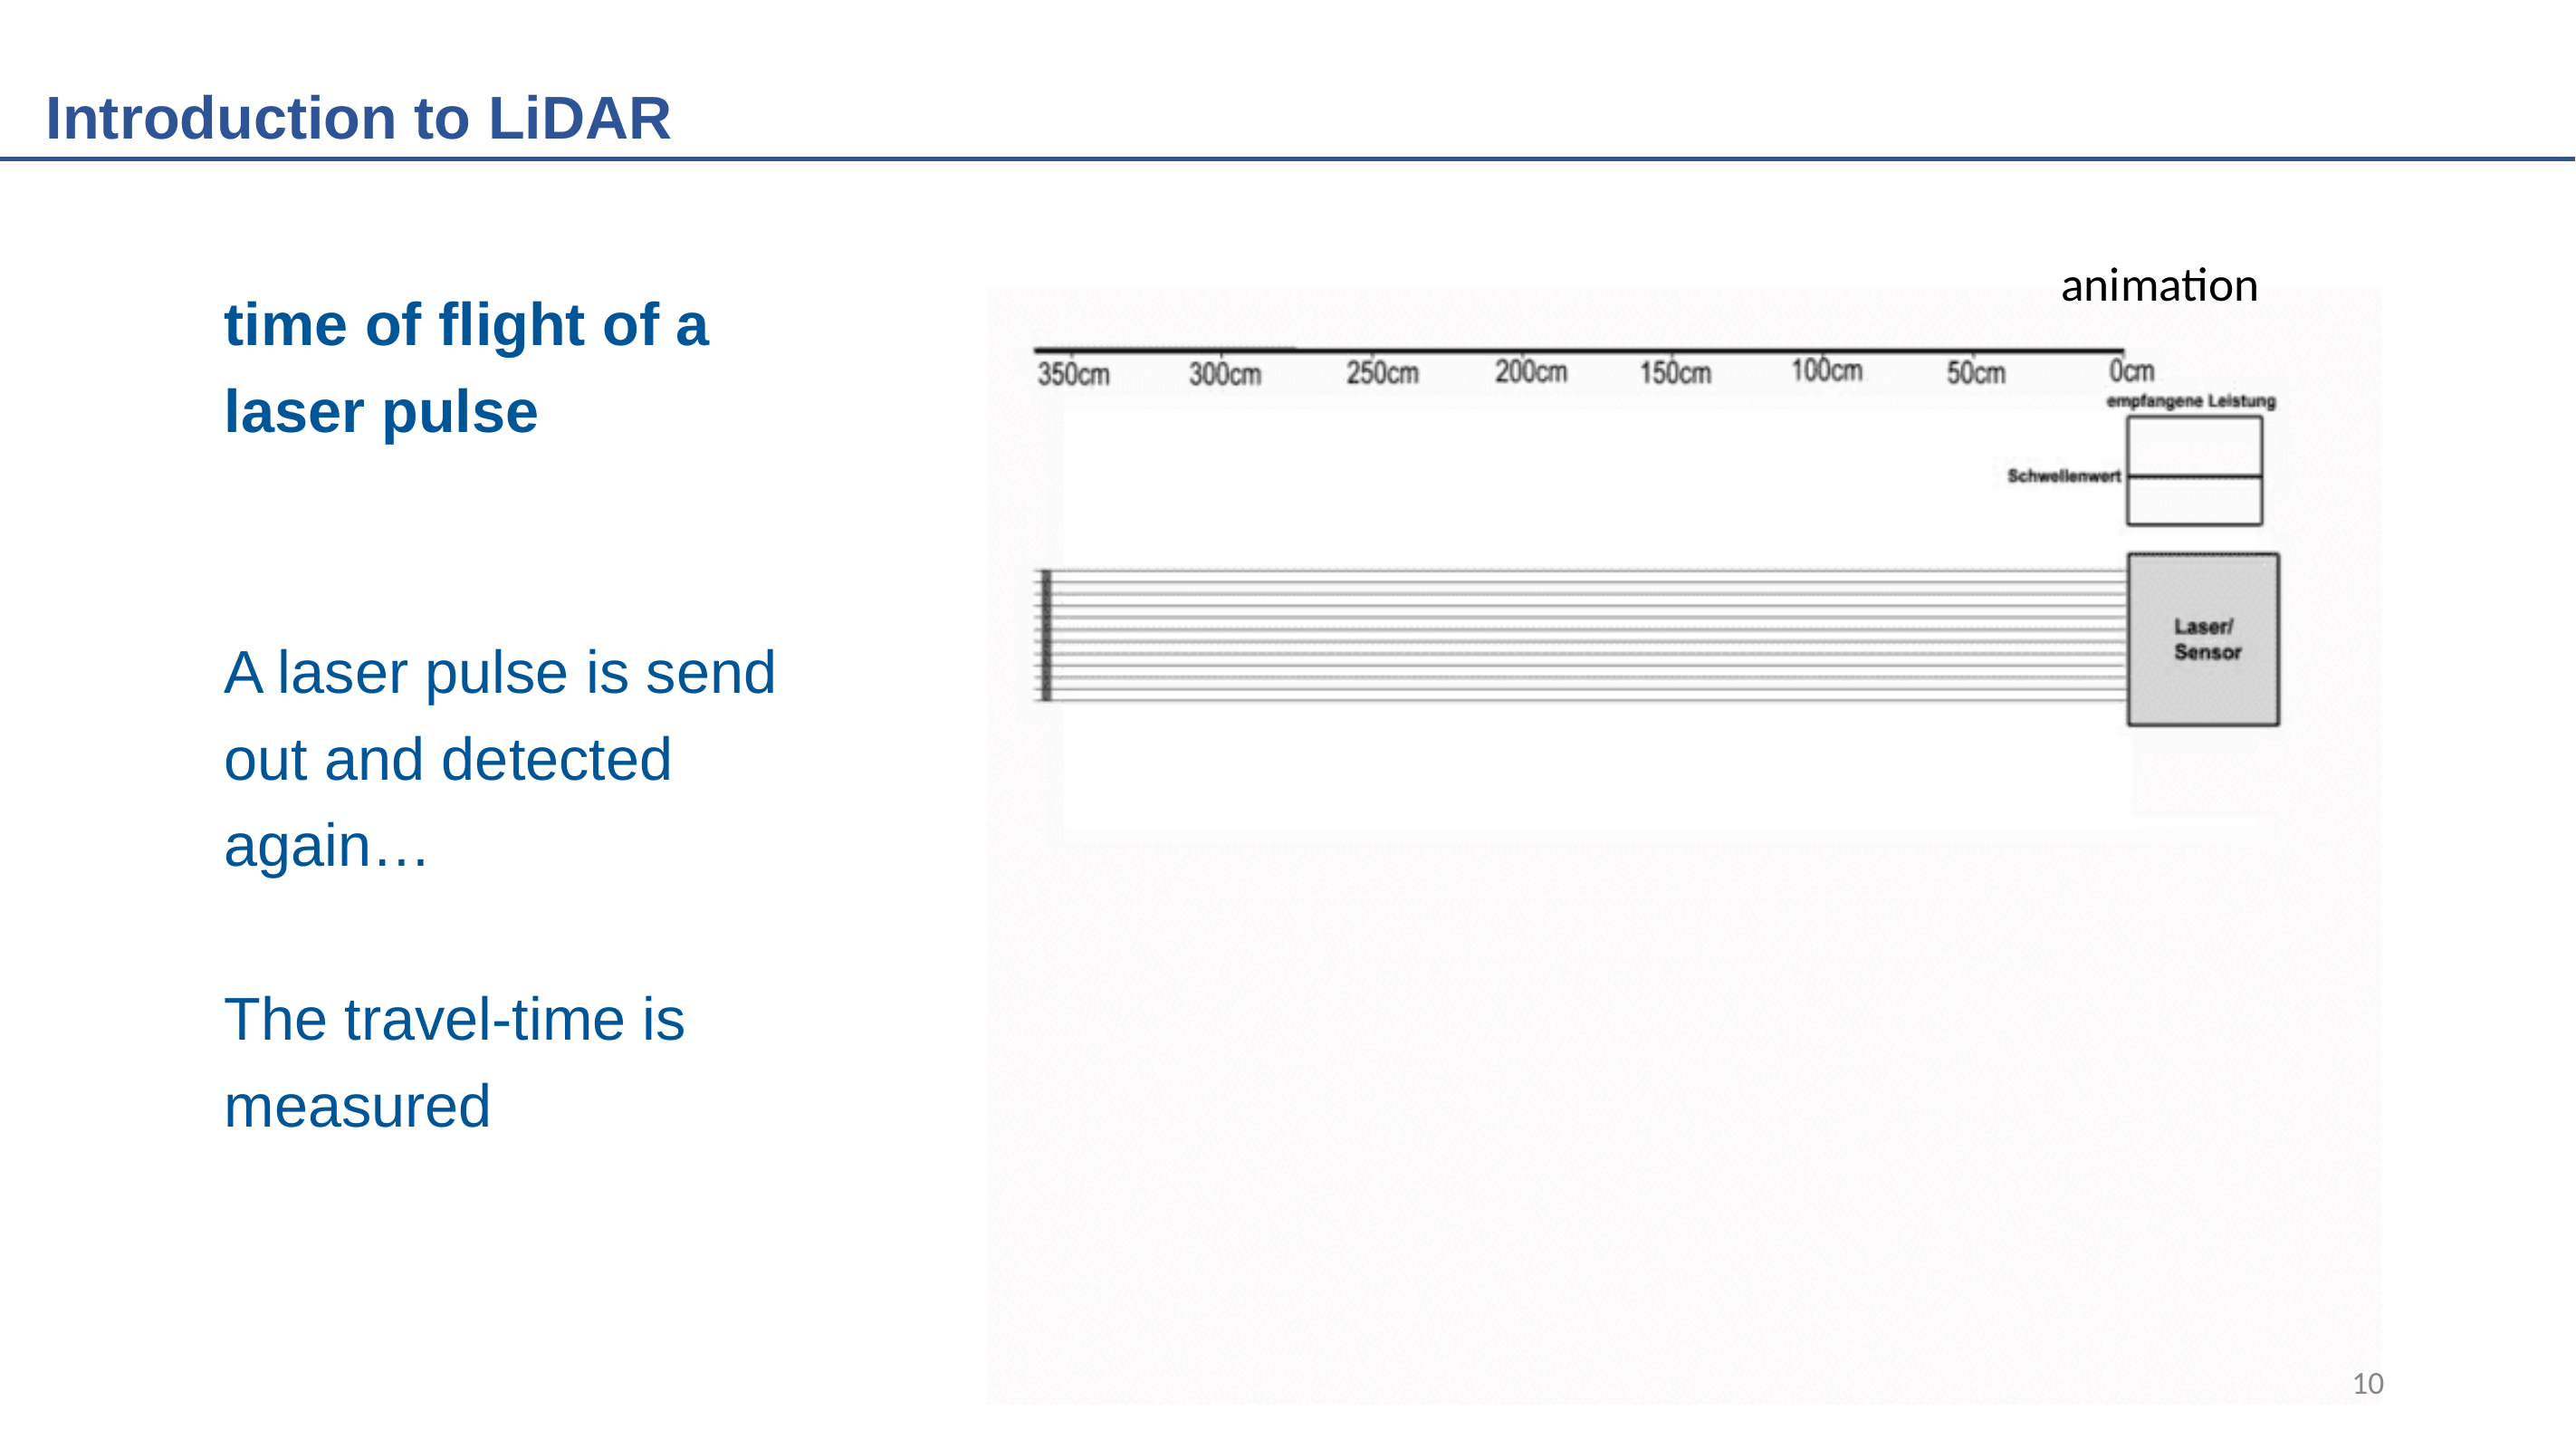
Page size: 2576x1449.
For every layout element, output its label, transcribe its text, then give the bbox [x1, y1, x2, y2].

text_box Introduction to LiDAR [32, 34, 1465, 157]
text_box animation [2047, 245, 2276, 286]
text_box time of flight of a laser pulse A laser pulse is send out and detected again… The travel-time is measured [210, 264, 865, 1233]
slide_number ‹#› [1818, 1342, 2399, 1420]
picture [987, 287, 2382, 1405]
